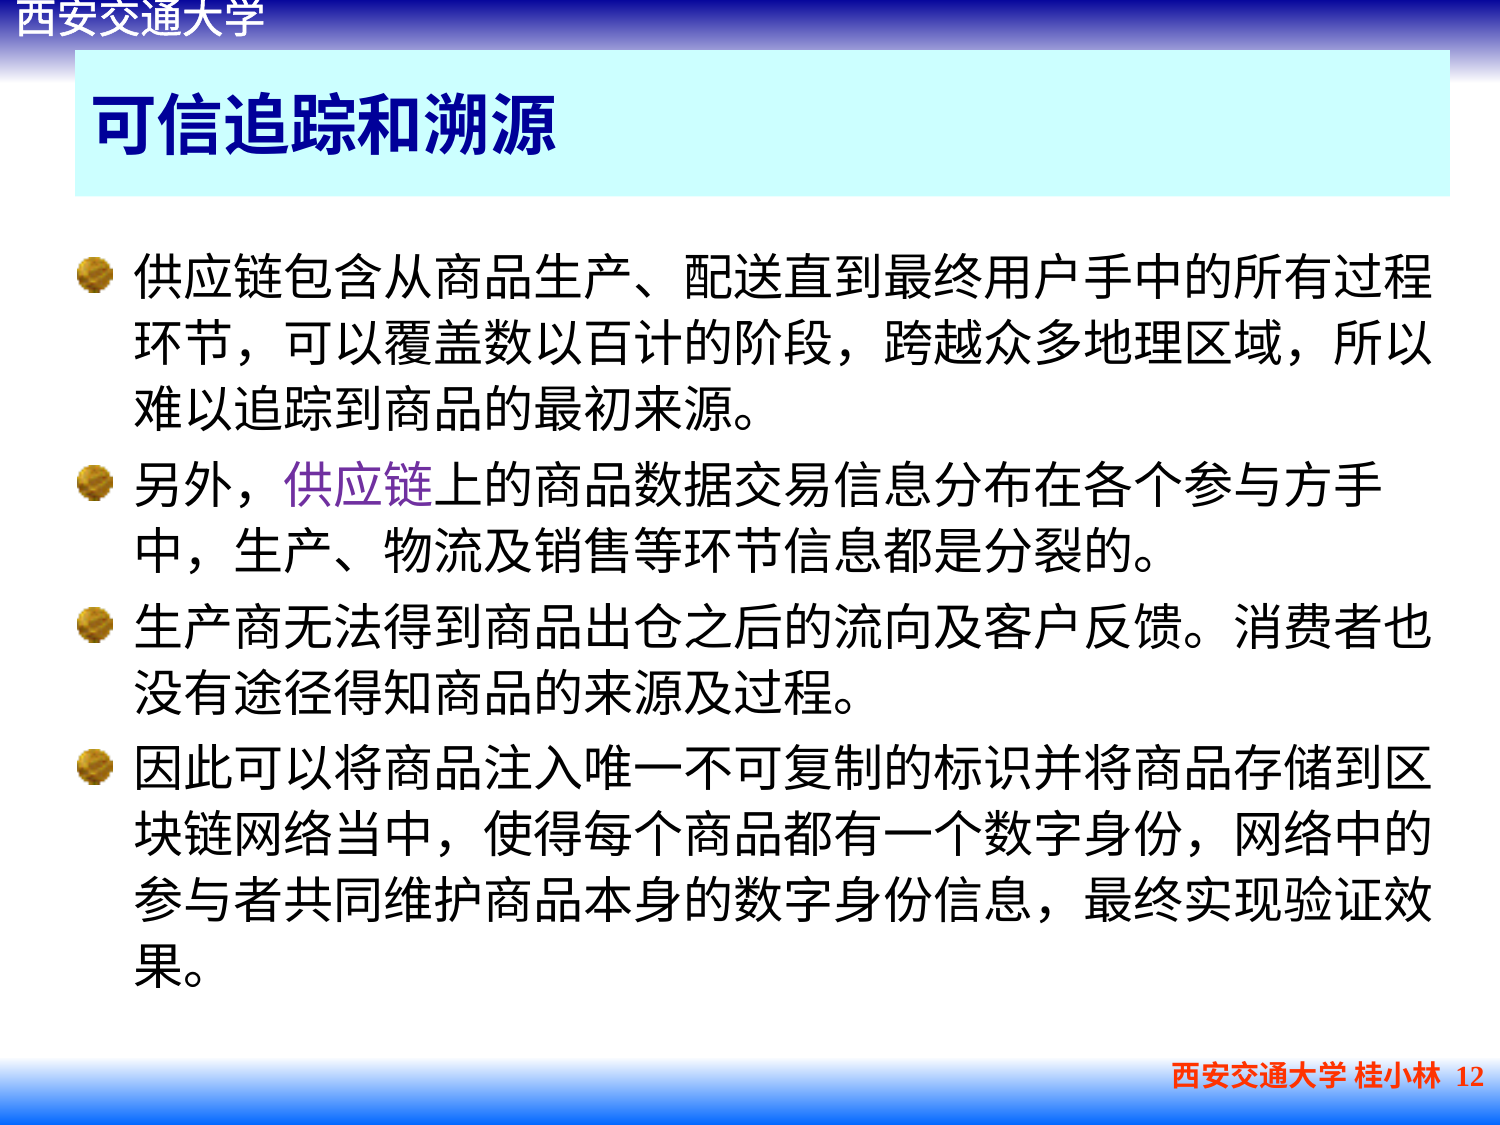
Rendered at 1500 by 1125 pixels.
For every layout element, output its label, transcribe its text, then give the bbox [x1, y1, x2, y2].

list 供应链包含从商品生产、配送直到最终用户手中的所有过程环节，可以覆盖数以百计的阶段，跨越众多地理区域，所以难以追踪到商品的最初来源。 另外，供应链上的商品数据交易信息分布在各个参与方手中，生产、物流及销售等环节信息都是分裂的。 生产商无法得到商品出仓之后的流向及客户反馈。消费者也没有途径得知商品的来源及过程。 因此可以将商品注入唯一不可复制的标识并将商品存储到区块链网络当中，使得每个商品都有一个数字身份，网络中的参与者共同维护商品本身的数字身份信息，最终实现验证效果。 [62, 231, 1450, 1050]
picture [77, 607, 113, 643]
slide_number 西安交通大学 桂小林 12 [1056, 1049, 1500, 1125]
picture [77, 257, 113, 293]
picture [77, 465, 113, 501]
picture [77, 749, 113, 785]
title 可信追踪和溯源 [75, 50, 1450, 197]
